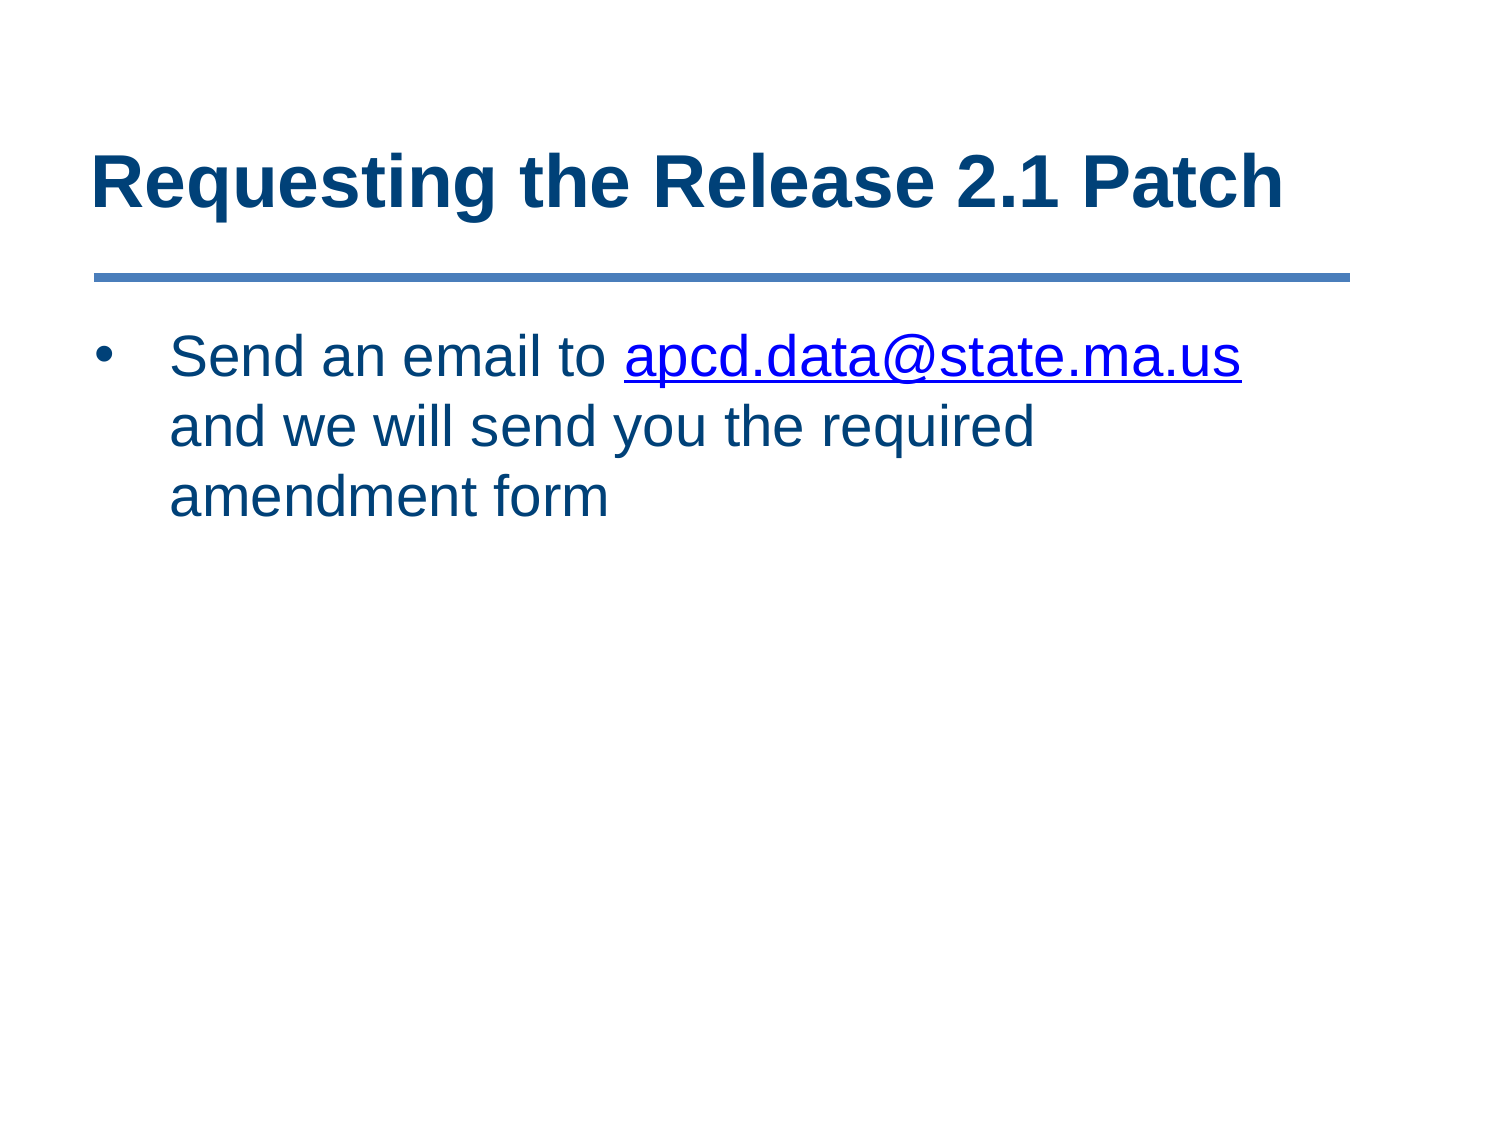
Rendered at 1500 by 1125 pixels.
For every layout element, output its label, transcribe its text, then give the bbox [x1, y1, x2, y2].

title Requesting the Release 2.1 Patch [75, 93, 1351, 261]
subtitle Send an email to apcd.data@state.ma.us and we will send you the required amendment form [79, 310, 1353, 987]
